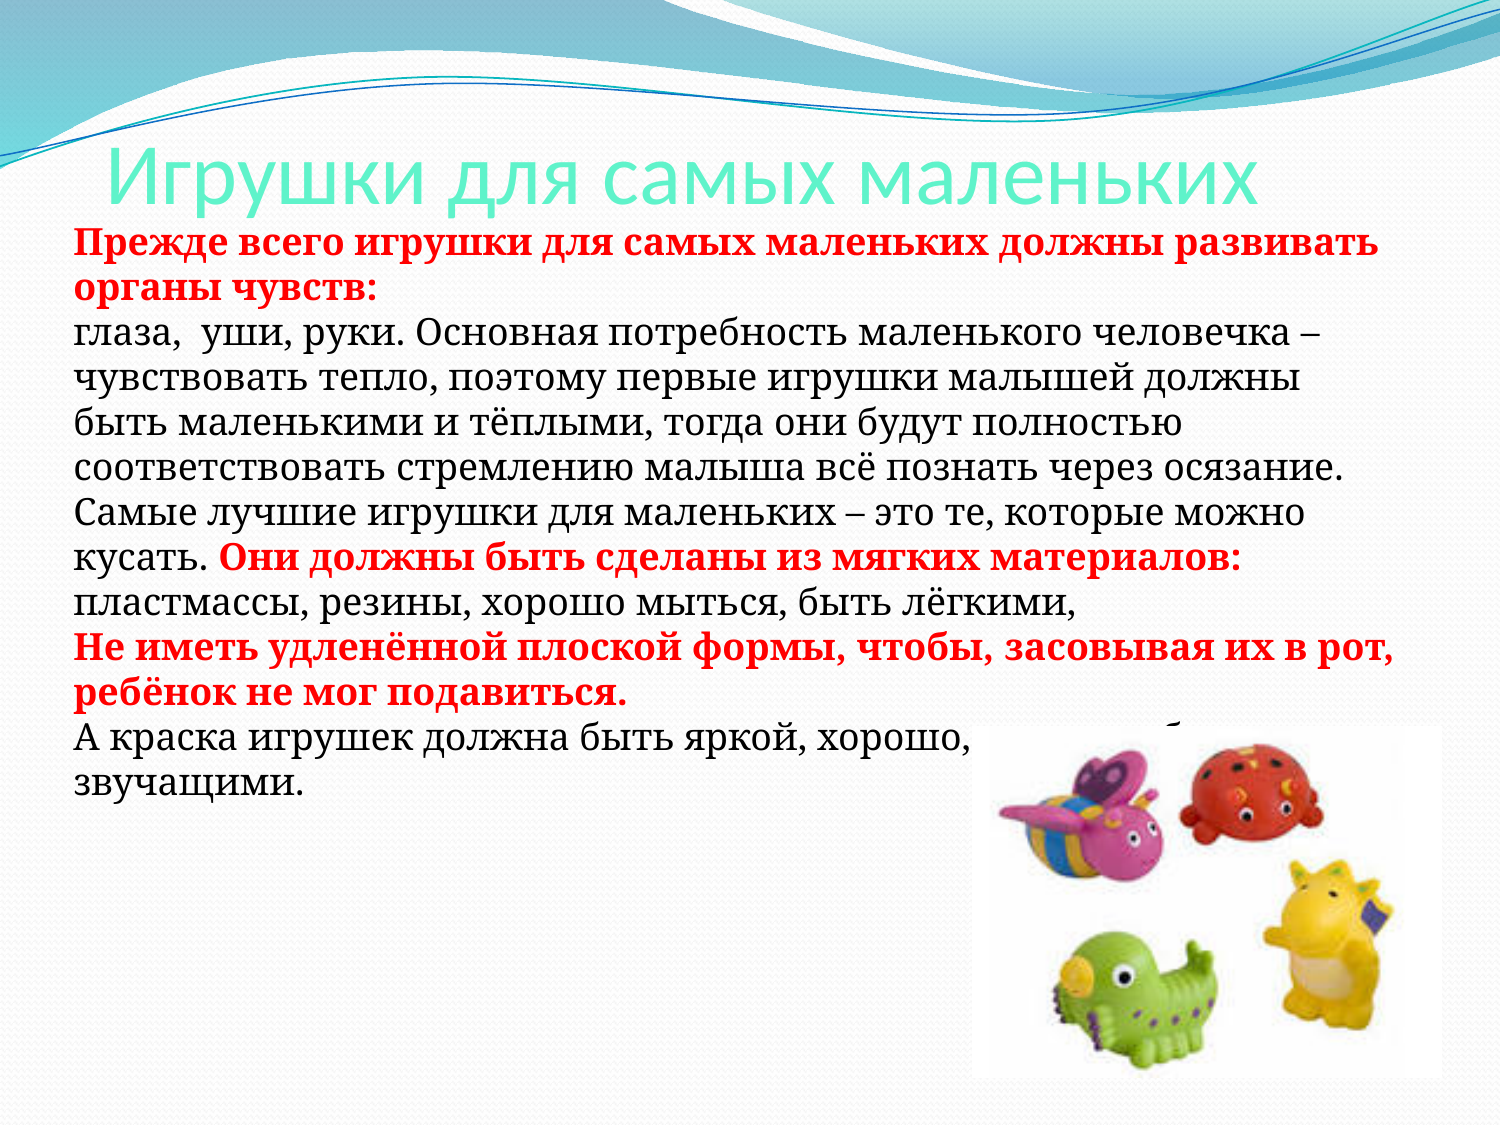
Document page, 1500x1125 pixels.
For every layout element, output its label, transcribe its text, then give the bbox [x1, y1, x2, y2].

picture [972, 726, 1442, 1079]
text_box Прежде всего игрушки для самых маленьких должны развивать органы чувств: глаза, уши, руки. Основная потребность маленького человечка – чувствовать тепло, поэтому первые игрушки малышей должны быть маленькими и тёплыми, тогда они будут полностью соответствовать стремлению малыша всё познать через осязание. Самые лучшие игрушки для маленьких – это те, которые можно кусать. Они должны быть сделаны из мягких материалов: пластмассы, резины, хорошо мыться, быть лёгкими, Не иметь удленённой плоской формы, чтобы, засовывая их в рот, ребёнок не мог подавиться. А краска игрушек должна быть яркой, хорошо, если они будут звучащими. [58, 210, 1418, 901]
title Игрушки для самых маленьких [105, 35, 1468, 223]
